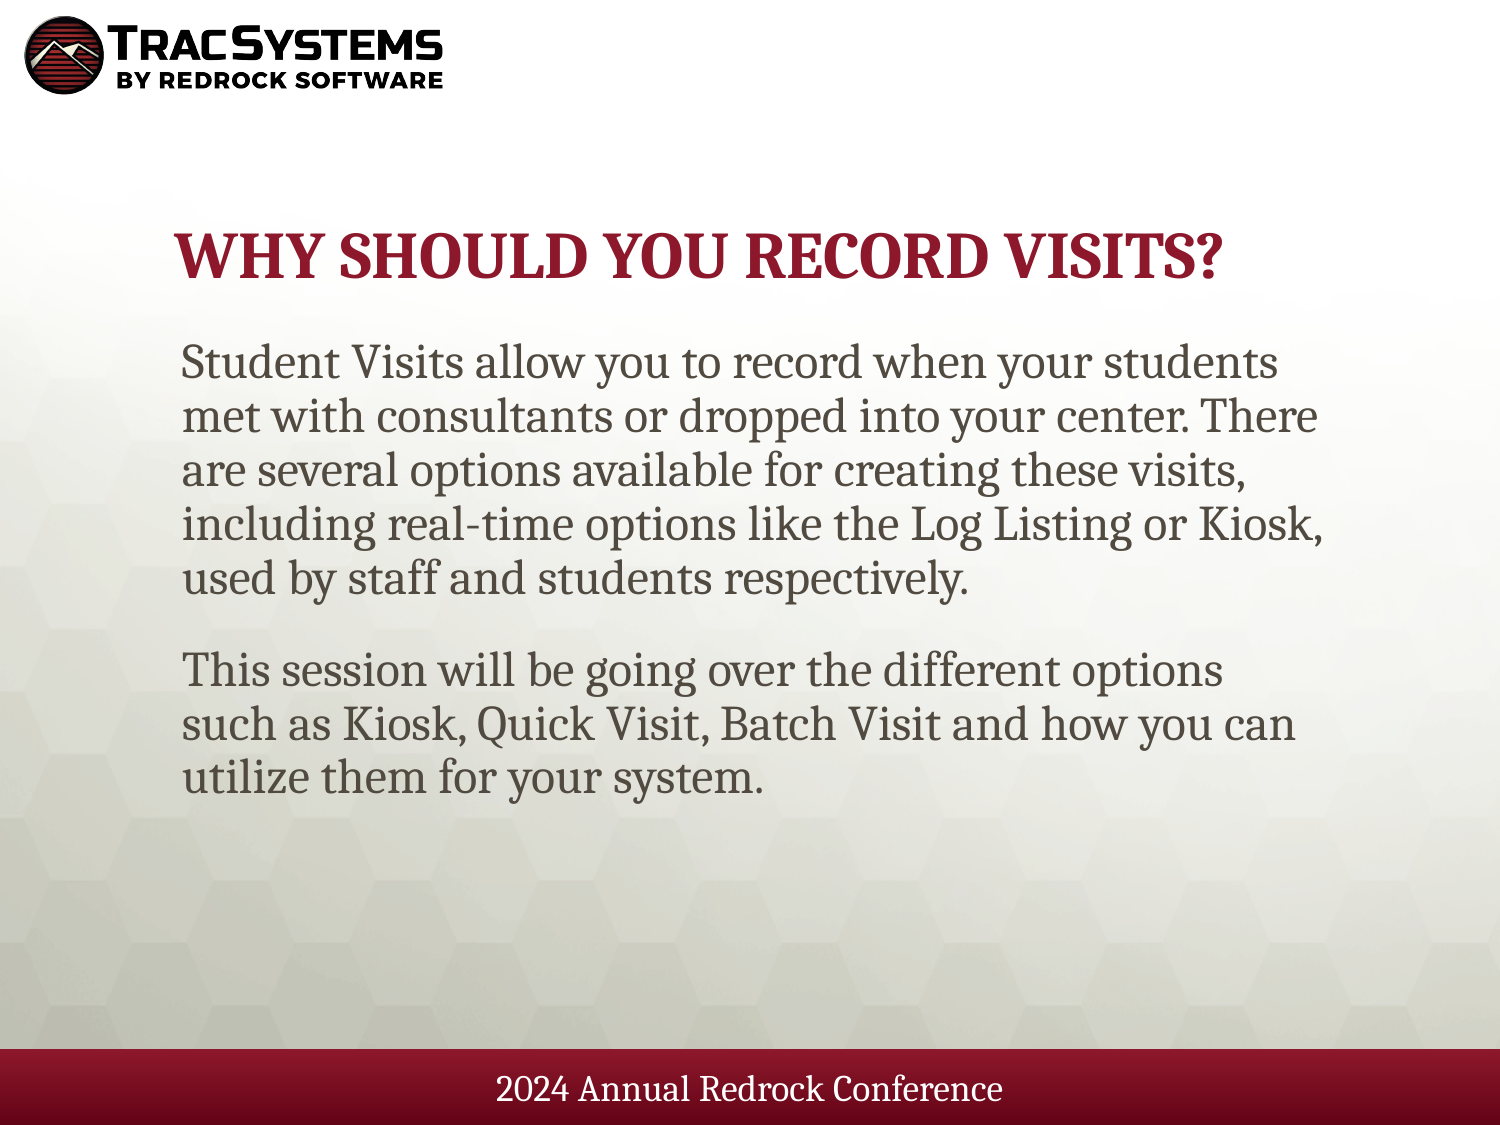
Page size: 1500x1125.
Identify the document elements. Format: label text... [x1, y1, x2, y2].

picture [0, 124, 1500, 1049]
title Why Should You Record Visits? [159, 139, 1341, 300]
list Student Visits allow you to record when your students met with consultants or dropped into your center. There are several options available for creating these visits, including real-time options like the Log Listing or Kiosk, used by staff and students respectively. This session will be going over the different options such as Kiosk, Quick Visit, Batch Visit and how you can utilize them for your system. [159, 327, 1341, 975]
picture [21, 13, 448, 97]
